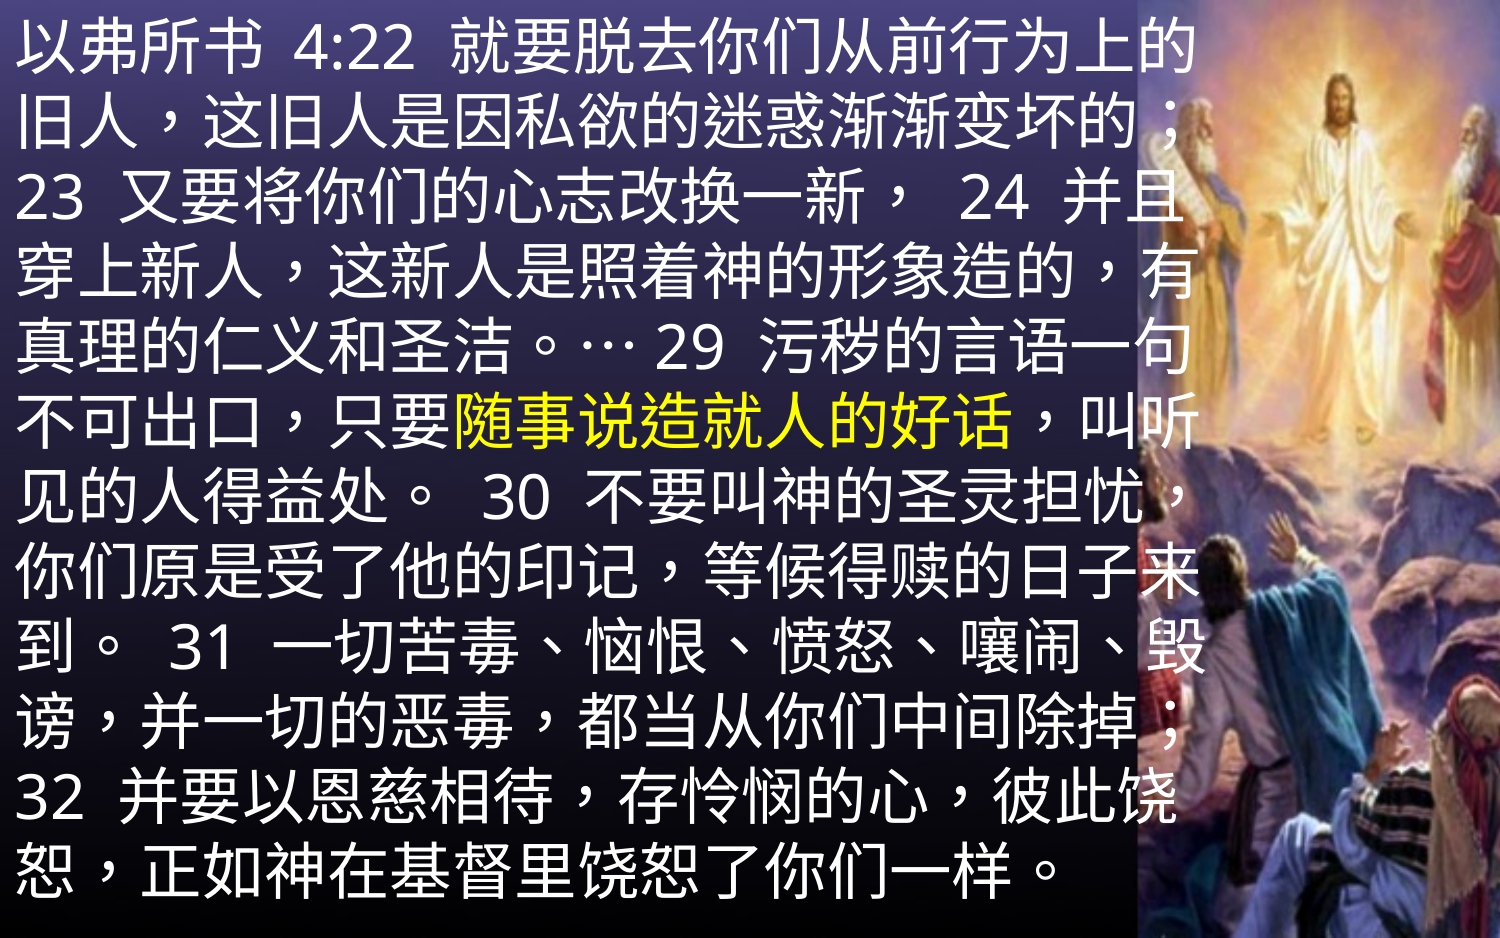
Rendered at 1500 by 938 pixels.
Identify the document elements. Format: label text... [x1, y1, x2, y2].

text_box 以弗所书 4:22 就要脱去你们从前行为上的旧人，这旧人是因私欲的迷惑渐渐变坏的； 23 又要将你们的心志改换一新， 24 并且穿上新人，这新人是照着神的形象造的，有真理的仁义和圣洁。…29 污秽的言语一句不可出口，只要随事说造就人的好话，叫听见的人得益处。 30 不要叫神的圣灵担忧，你们原是受了他的印记，等候得赎的日子来到。 31 一切苦毒、恼恨、愤怒、嚷闹、毁谤，并一切的恶毒，都当从你们中间除掉； 32 并要以恩慈相待，存怜悯的心，彼此饶恕，正如神在基督里饶恕了你们一样。 [0, 0, 1231, 914]
picture [0, 0, 1500, 938]
